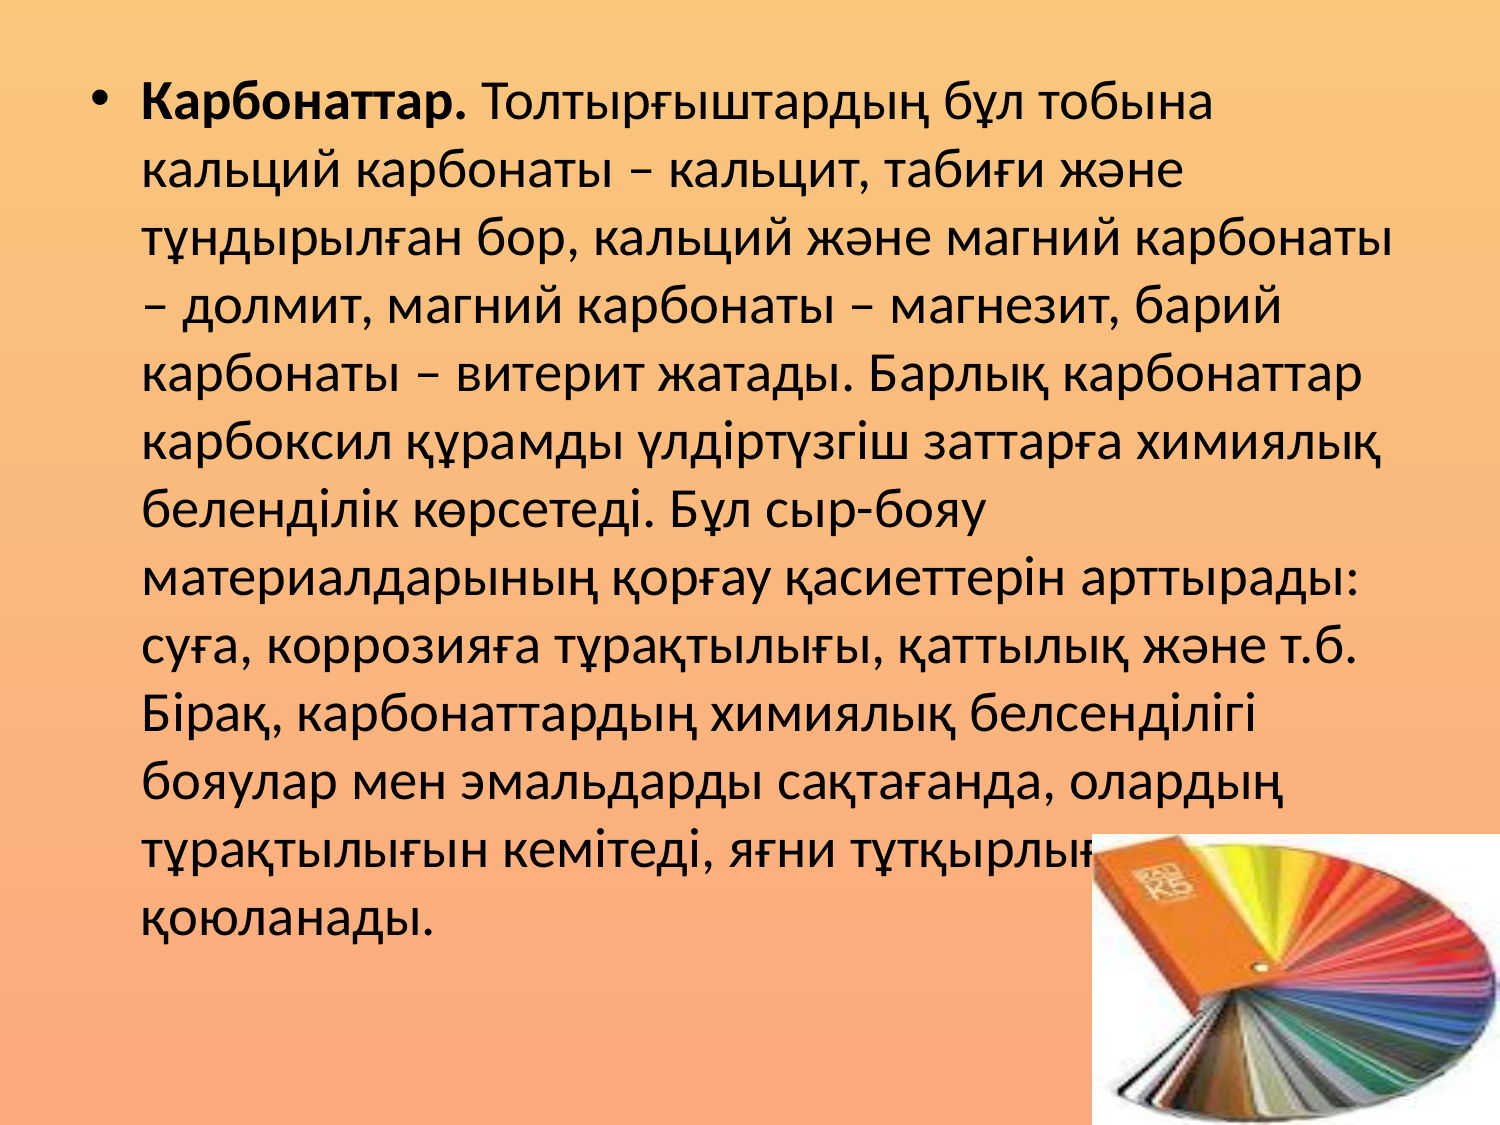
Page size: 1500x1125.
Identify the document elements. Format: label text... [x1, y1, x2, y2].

list Карбонаттар. Толтырғыштардың бұл тобына кальций карбонаты – кальцит, табиғи және тұндырылған бор, кальций және магний карбонаты – долмит, магний карбонаты – магнезит, барий карбонаты – витерит жатады. Барлық карбонаттар карбоксил құрамды үлдіртүзгіш заттарға химиялық беленділік көрсетеді. Бұл сыр-бояу материалдарының қорғау қасиеттерін арттырады: суға, коррозияға тұрақтылығы, қаттылық және т.б. Бірақ, карбонаттардың химиялық белсенділігі бояулар мен эмальдарды сақтағанда, олардың тұрақтылығын кемітеді, яғни тұтқырлығы артып, қоюланады. [75, 55, 1425, 1005]
picture [1092, 833, 1500, 1125]
